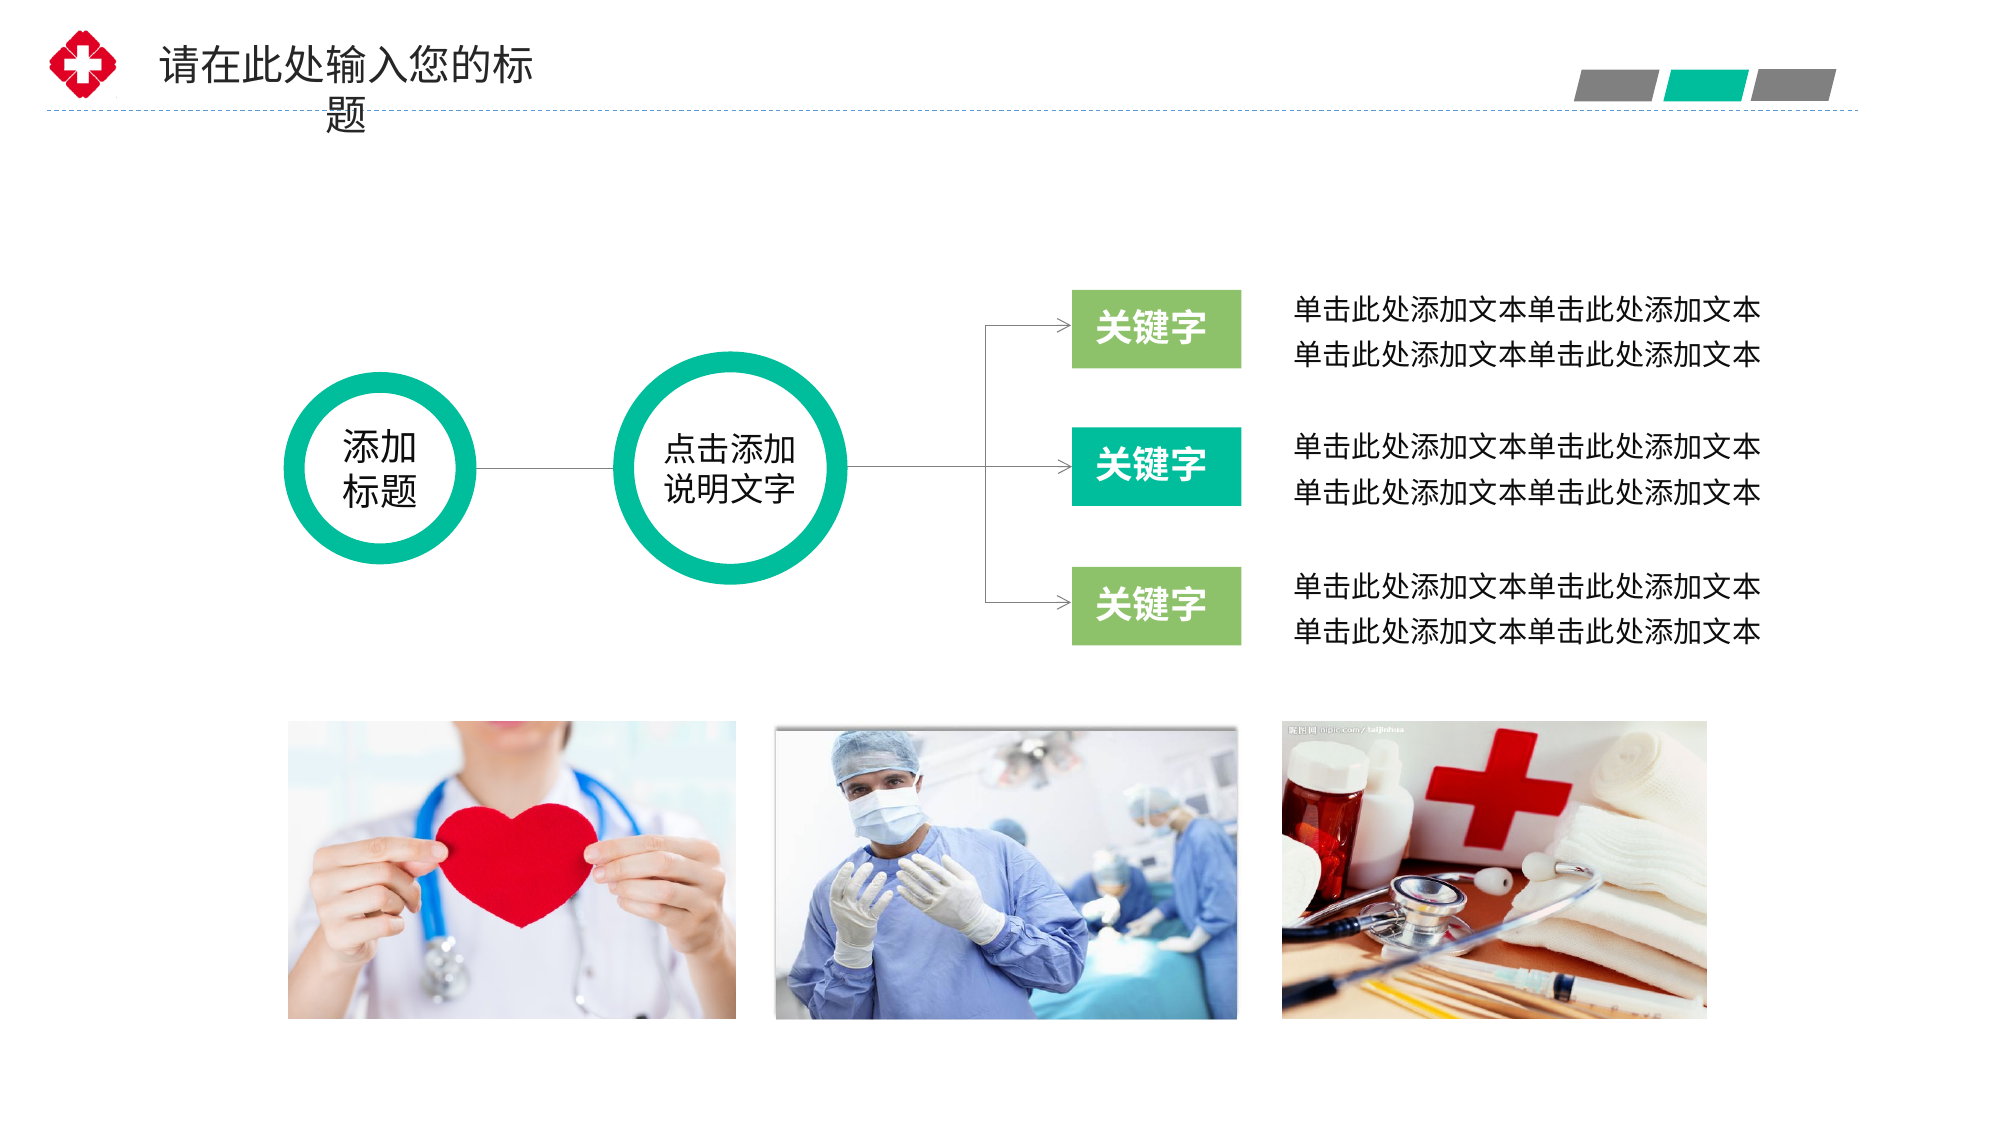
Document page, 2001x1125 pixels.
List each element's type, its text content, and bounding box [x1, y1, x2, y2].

picture [288, 721, 736, 1019]
text_box 单击此处添加文本单击此处添加文本 单击此处添加文本单击此处添加文本 [1279, 550, 1802, 656]
text_box [1572, 68, 1661, 103]
text_box 点击添加说明文字 [623, 361, 838, 575]
text_box 请在此处输入您的标题 [119, 27, 573, 100]
picture [770, 721, 1242, 1021]
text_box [1071, 566, 1250, 646]
picture [1282, 721, 1707, 1019]
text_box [1071, 289, 1250, 369]
picture [46, 28, 117, 99]
text_box 单击此处添加文本单击此处添加文本 单击此处添加文本单击此处添加文本 [1279, 410, 1802, 516]
text_box [1662, 68, 1751, 103]
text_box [1073, 427, 1250, 506]
text_box [1749, 68, 1838, 102]
text_box 添加标题 [294, 382, 467, 554]
text_box 单击此处添加文本单击此处添加文本 单击此处添加文本单击此处添加文本 [1279, 273, 1802, 379]
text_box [847, 325, 1073, 603]
